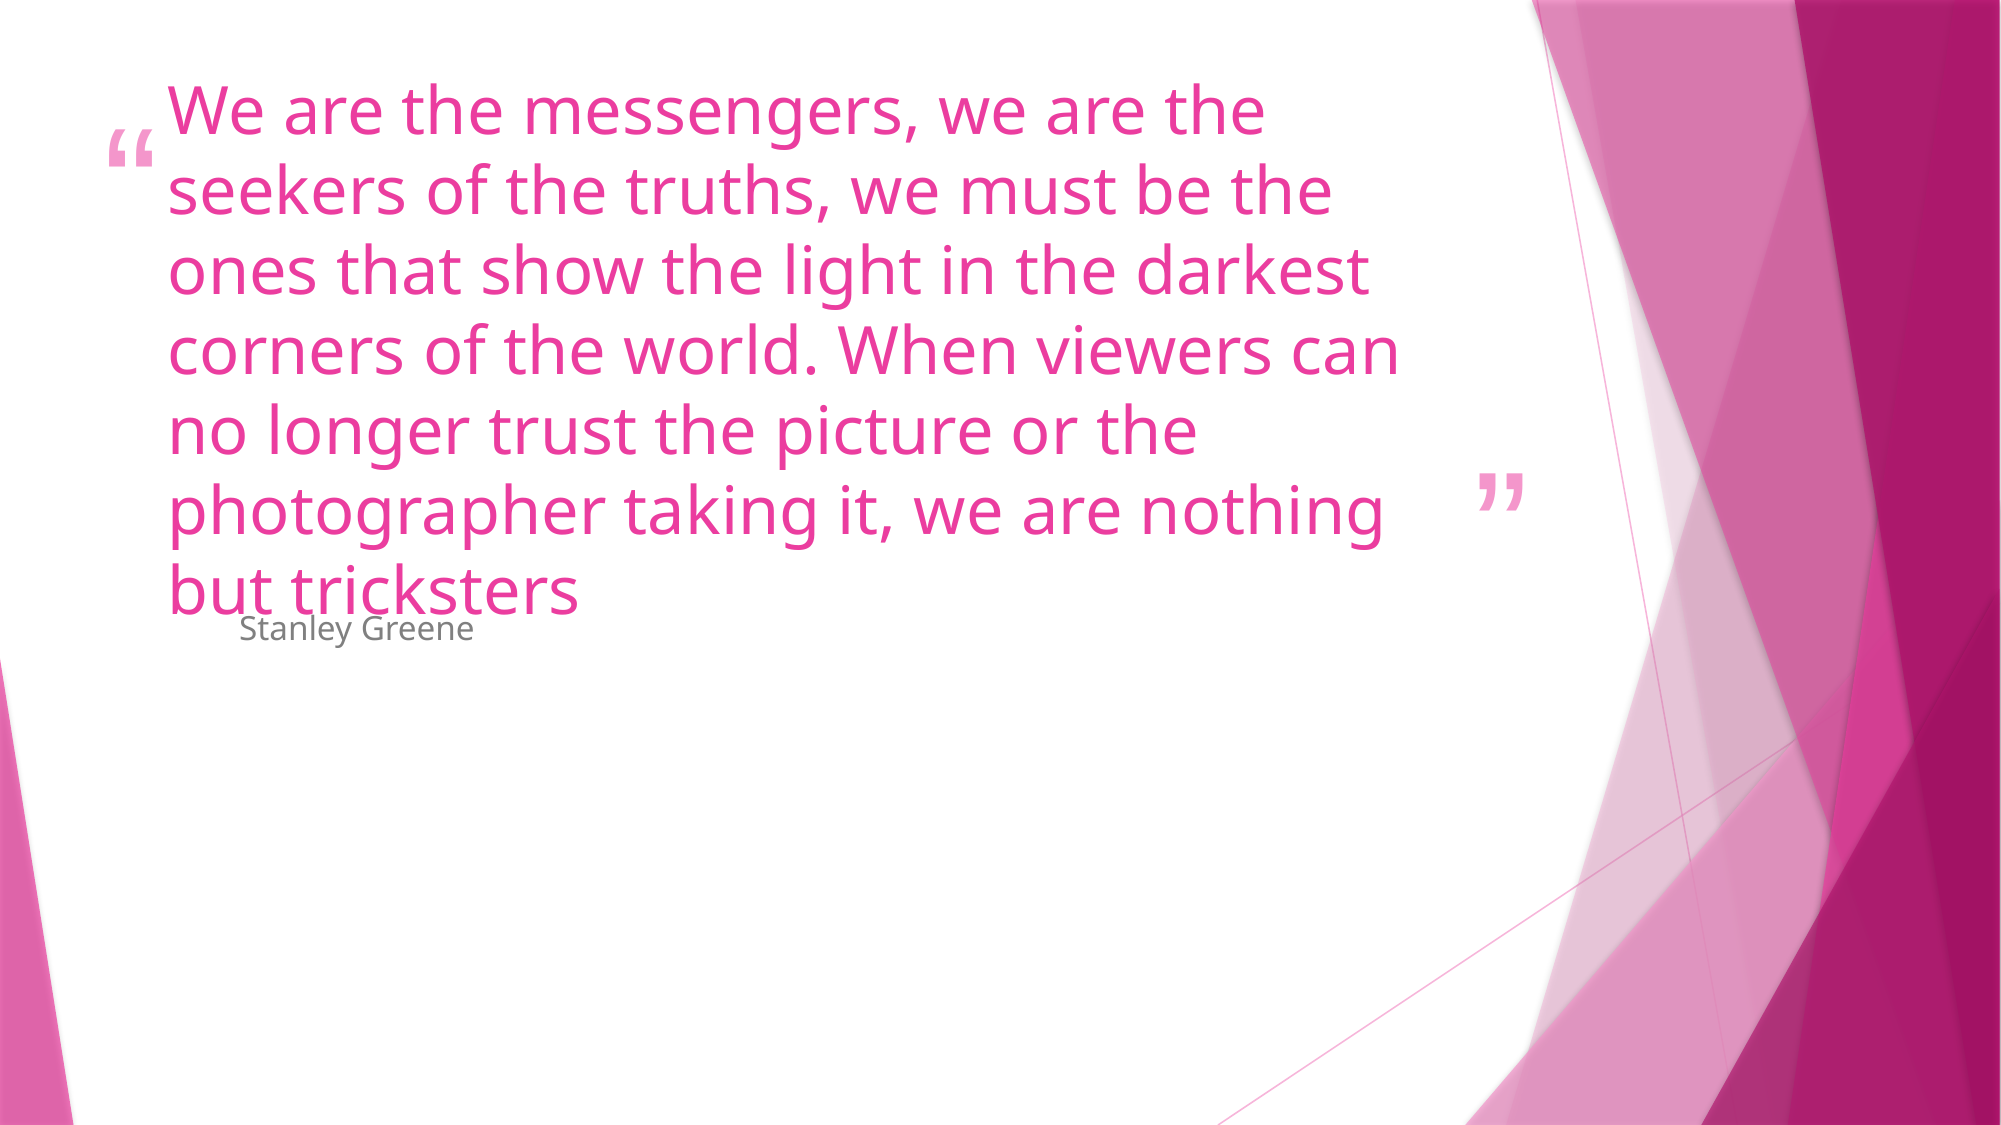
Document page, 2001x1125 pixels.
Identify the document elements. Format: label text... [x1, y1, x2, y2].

list Stanley Greene [224, 595, 1410, 659]
title We are the messengers, we are the seekers of the truths, we must be the ones that show the light in the darkest corners of the world. When viewers can no longer trust the picture or the photographer taking it, we are nothing but tricksters [152, 99, 1481, 596]
